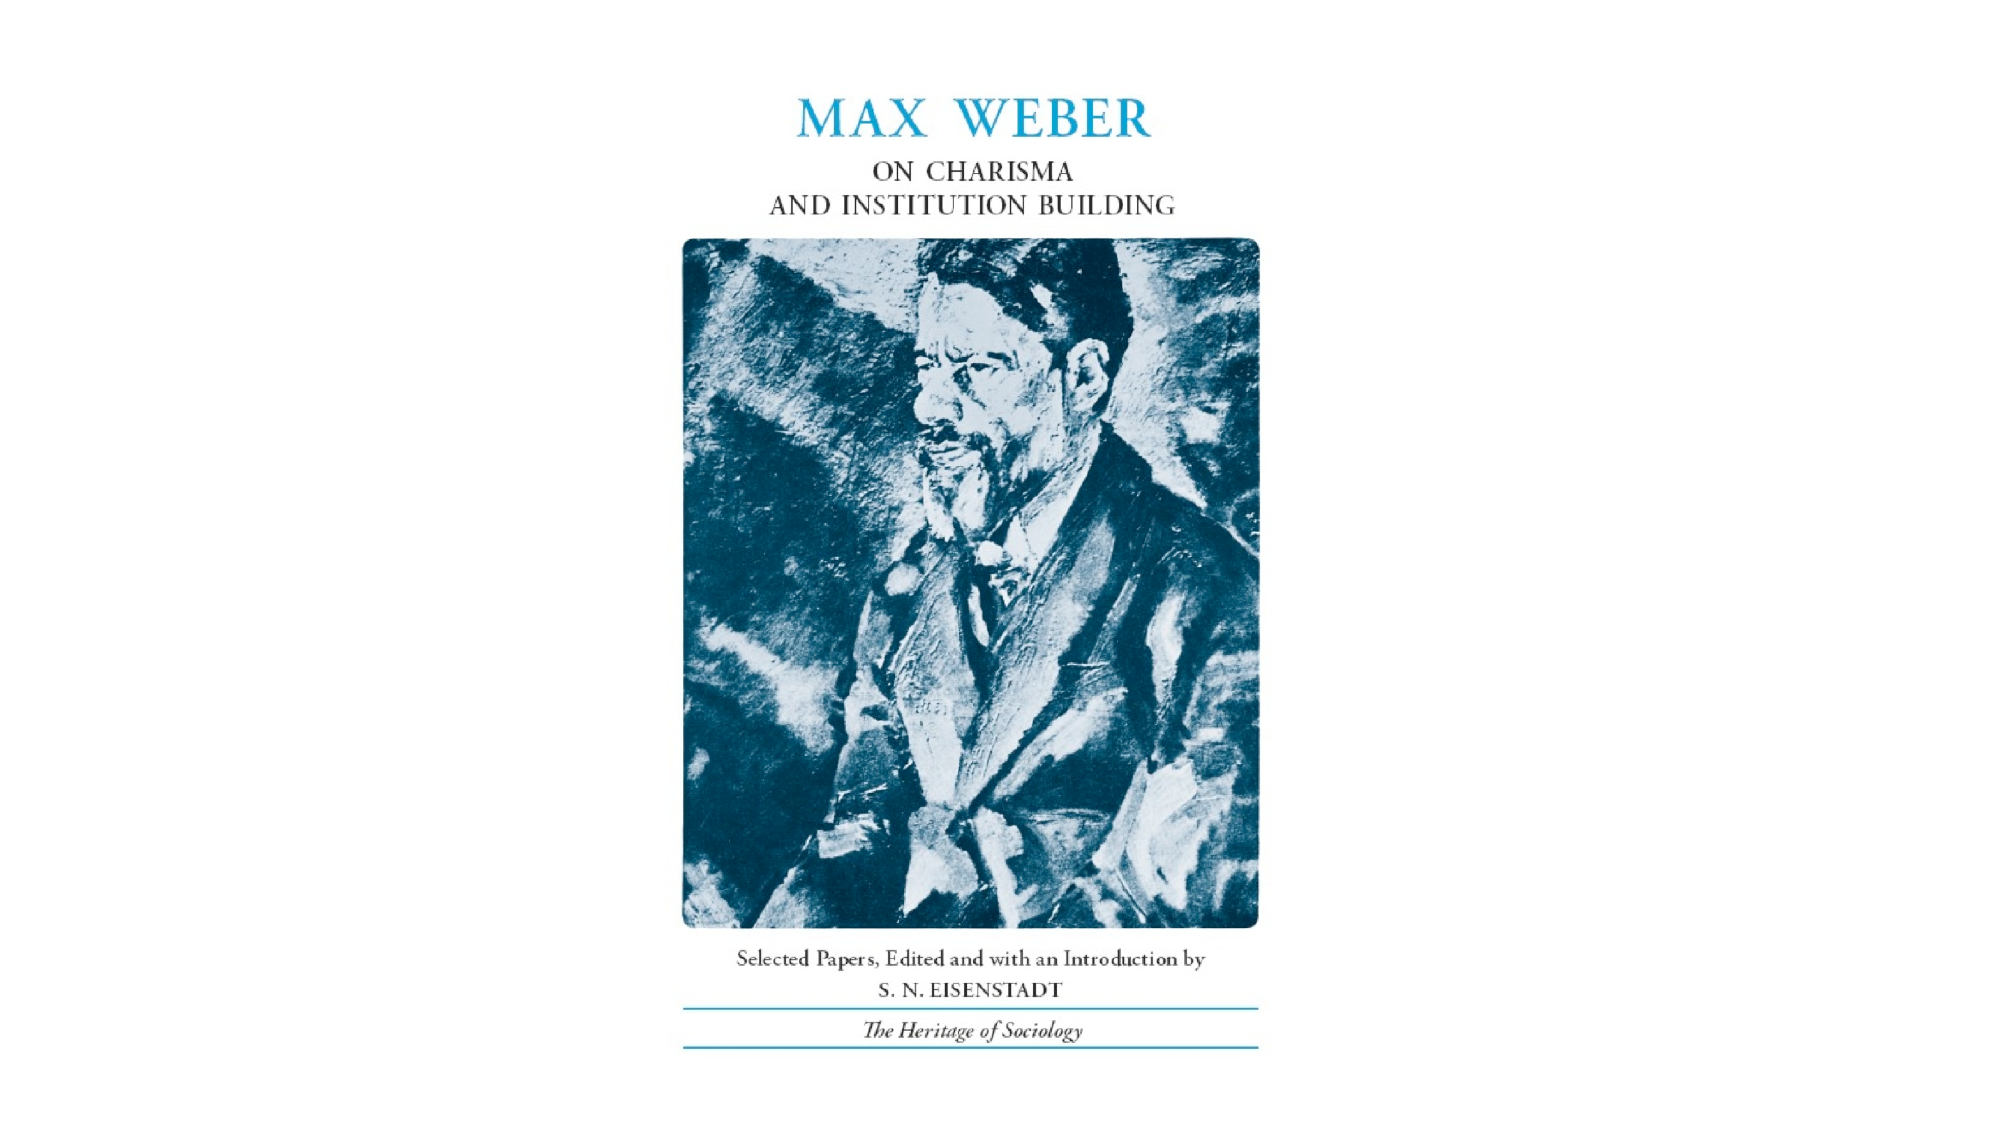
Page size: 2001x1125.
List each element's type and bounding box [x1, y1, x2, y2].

picture [645, 74, 1301, 1073]
